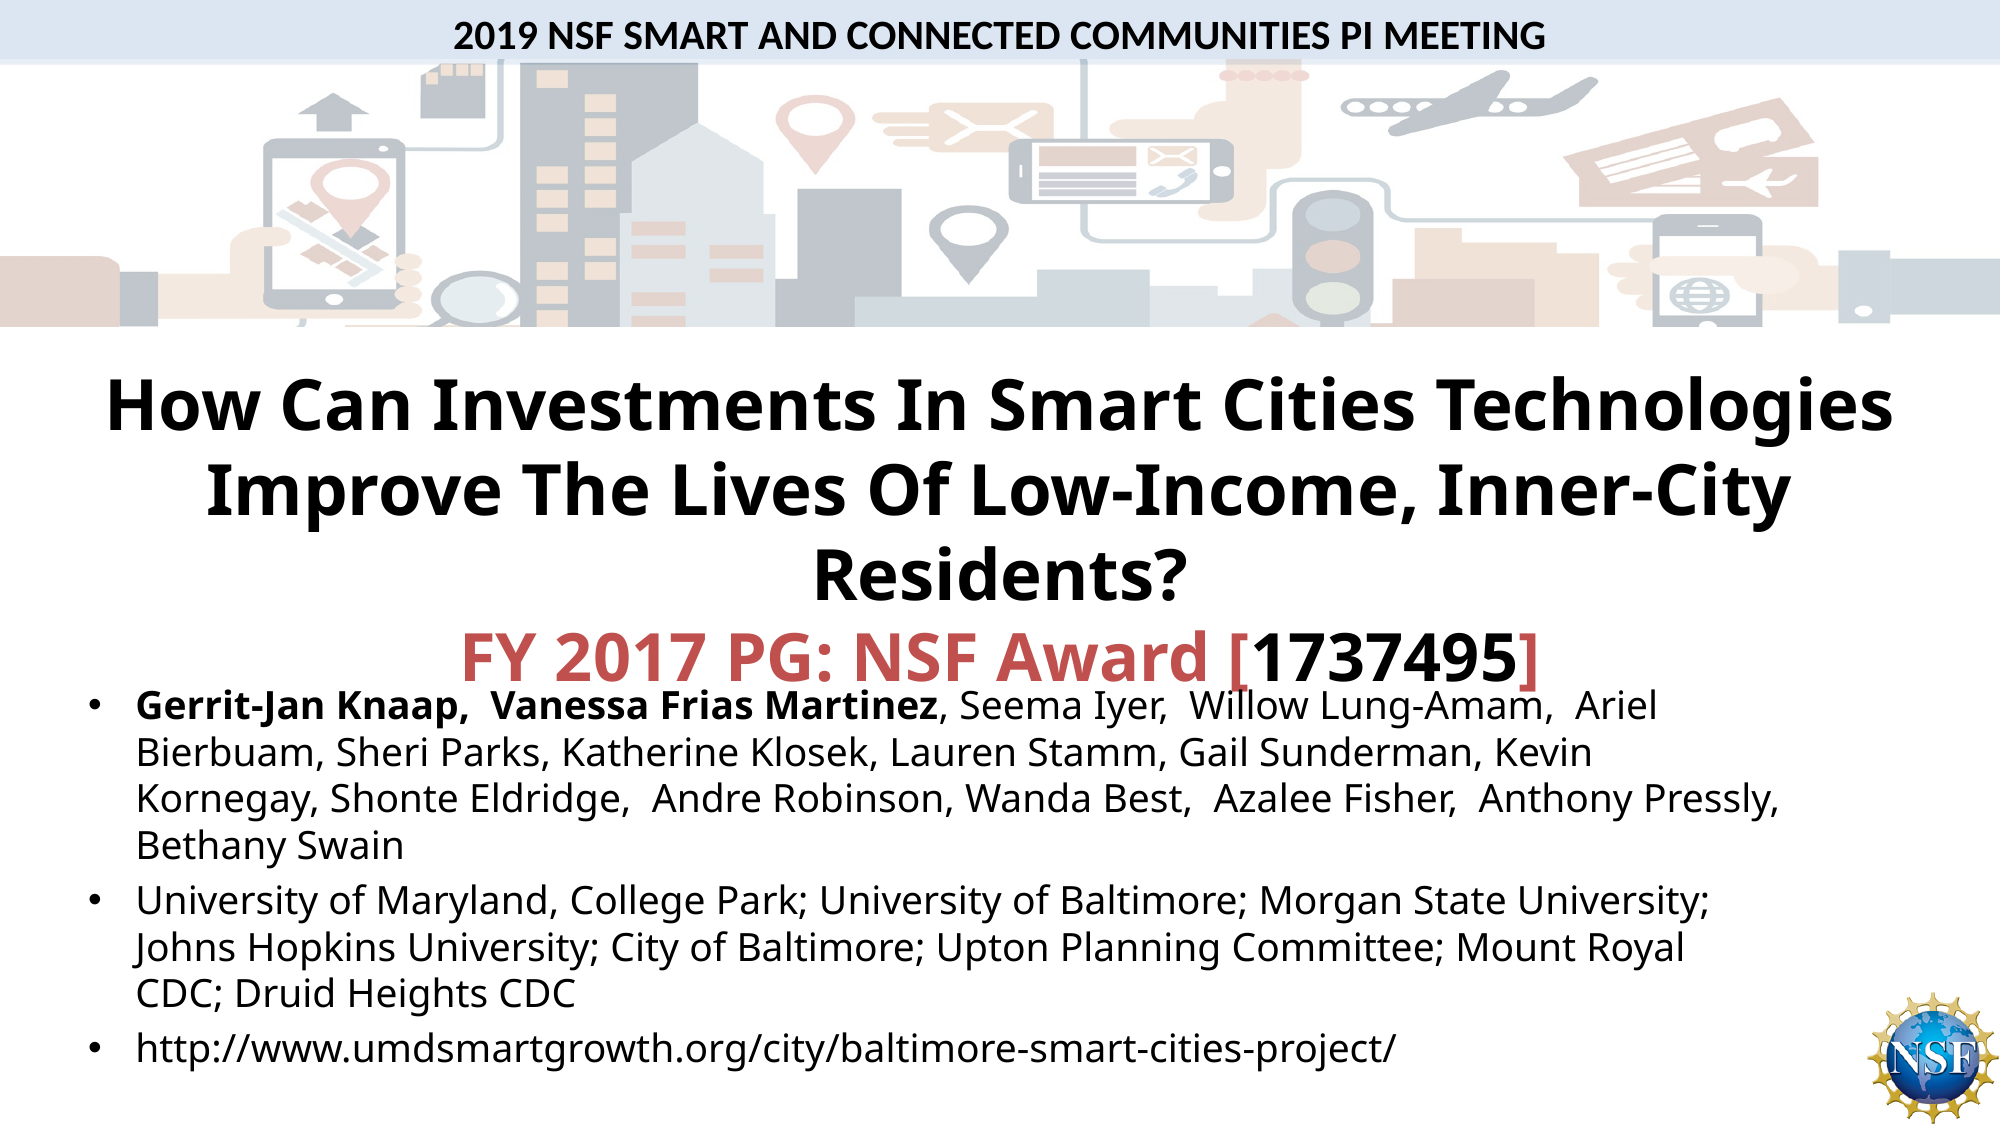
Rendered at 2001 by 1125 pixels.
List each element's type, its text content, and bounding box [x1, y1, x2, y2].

picture [1865, 989, 2000, 1125]
text_box Gerrit-Jan Knaap, Vanessa Frias Martinez, Seema Iyer, Willow Lung-Amam, Ariel Bierbuam, Sheri Parks, Katherine Klosek, Lauren Stamm, Gail Sunderman, Kevin Kornegay, Shonte Eldridge, Andre Robinson, Wanda Best, Azalee Fisher, Anthony Pressly, Bethany Swain University of Maryland, College Park; University of Baltimore; Morgan State University; Johns Hopkins University; City of Baltimore; Upton Planning Committee; Mount Royal CDC; Druid Heights CDC http://www.umdsmartgrowth.org/city/baltimore-smart-cities-project/ [73, 672, 1800, 1082]
text_box How Can Investments In Smart Cities Technologies Improve The Lives Of Low-Income, Inner-City Residents? FY 2017 PG: NSF Award [1737495] [0, 352, 2000, 639]
text_box 2019 NSF SMART AND CONNECTED COMMUNITIES PI MEETING [0, 0, 2000, 57]
picture [0, 58, 2000, 328]
